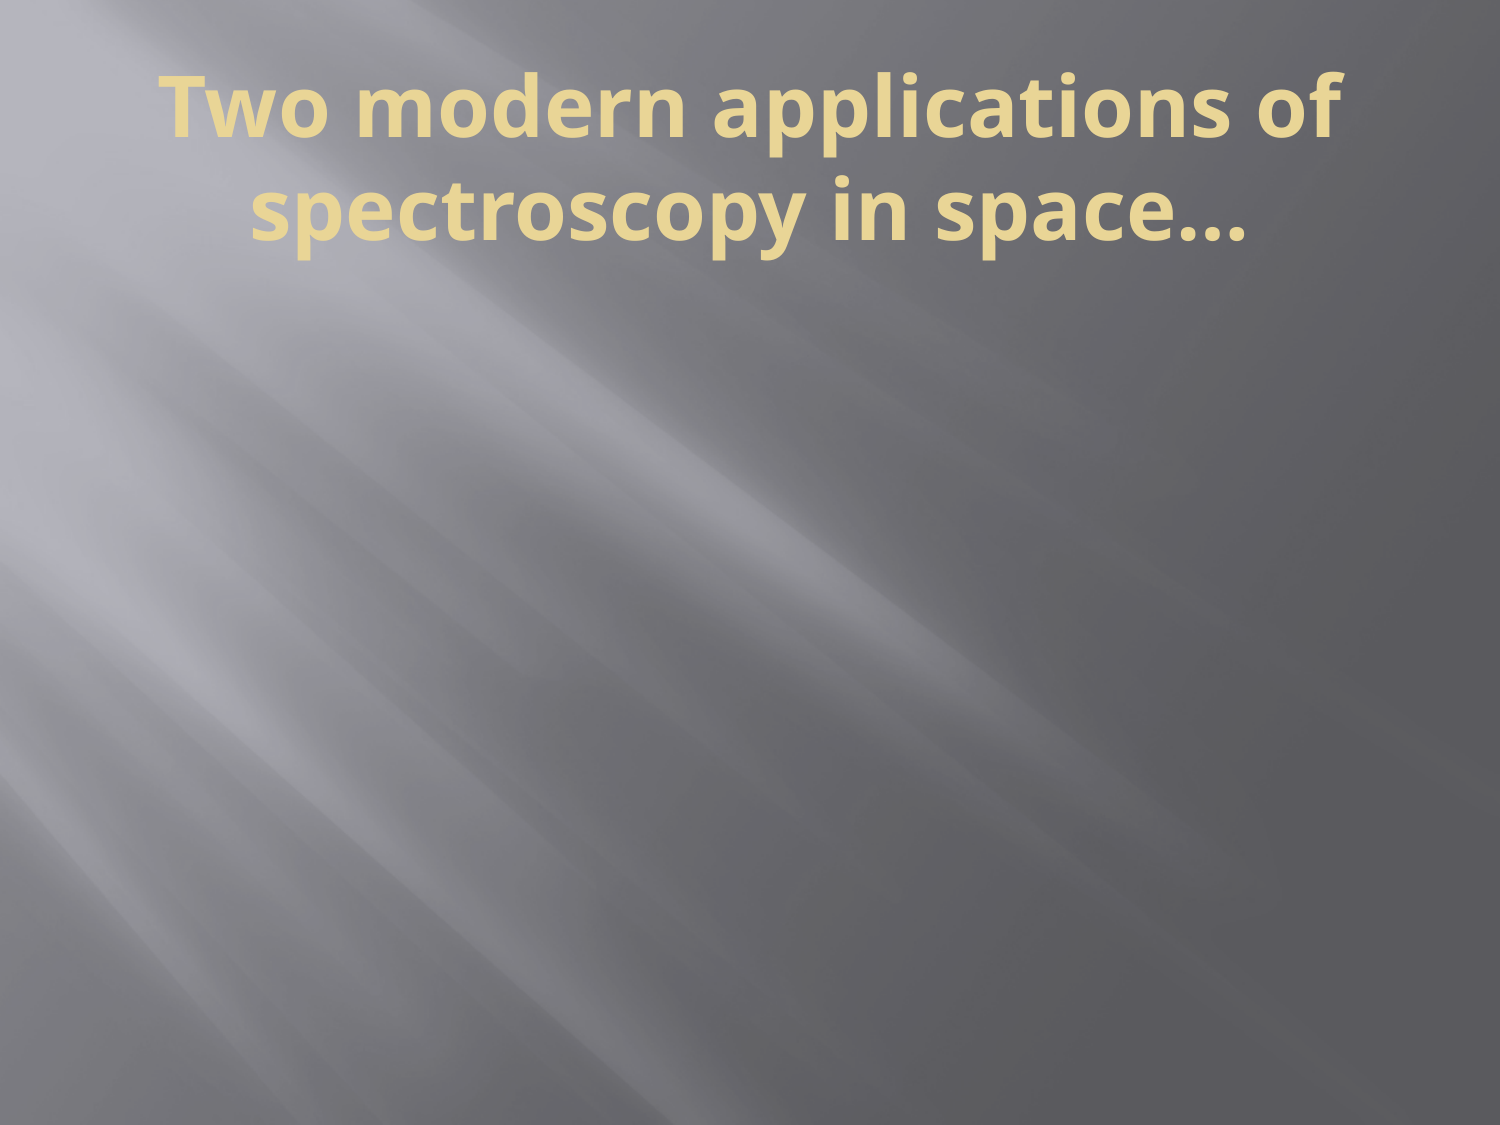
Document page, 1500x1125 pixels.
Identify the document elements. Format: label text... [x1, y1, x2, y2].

text_box Two modern applications of spectroscopy in space… [74, 45, 1425, 1000]
